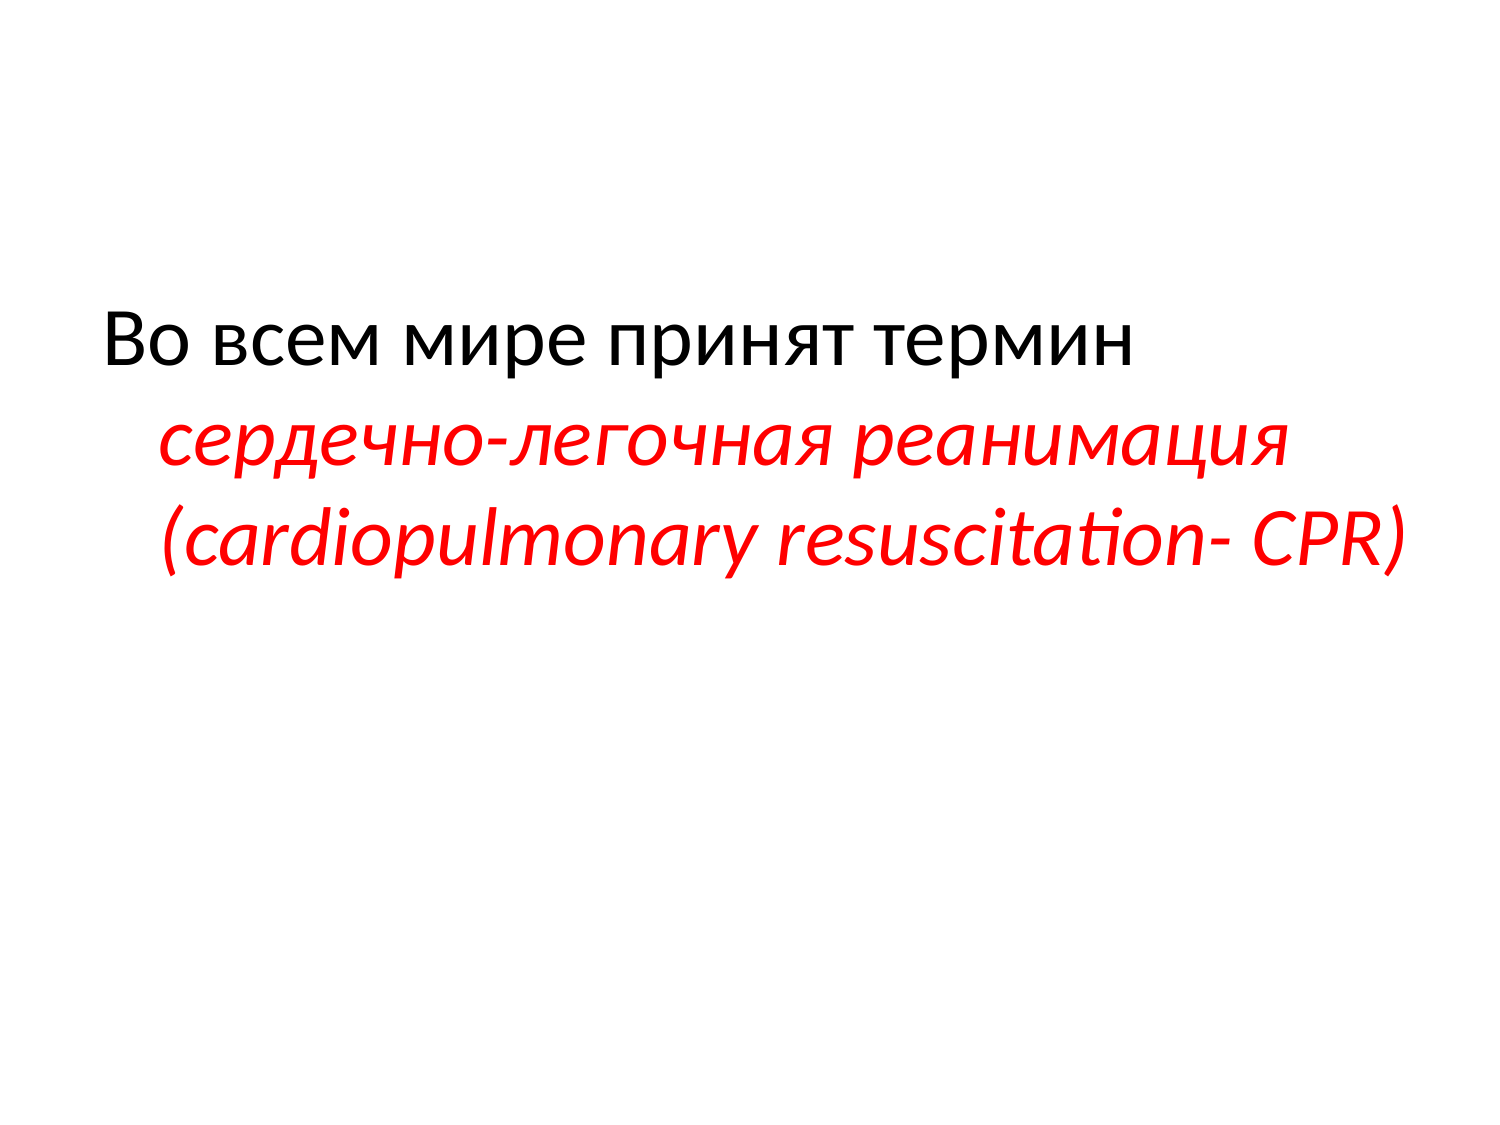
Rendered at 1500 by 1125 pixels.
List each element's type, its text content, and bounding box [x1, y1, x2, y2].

list Во всем мире принят термин сердечно-легочная реанимация (cardiopulmonary resuscitation- CPR) [87, 275, 1438, 1018]
